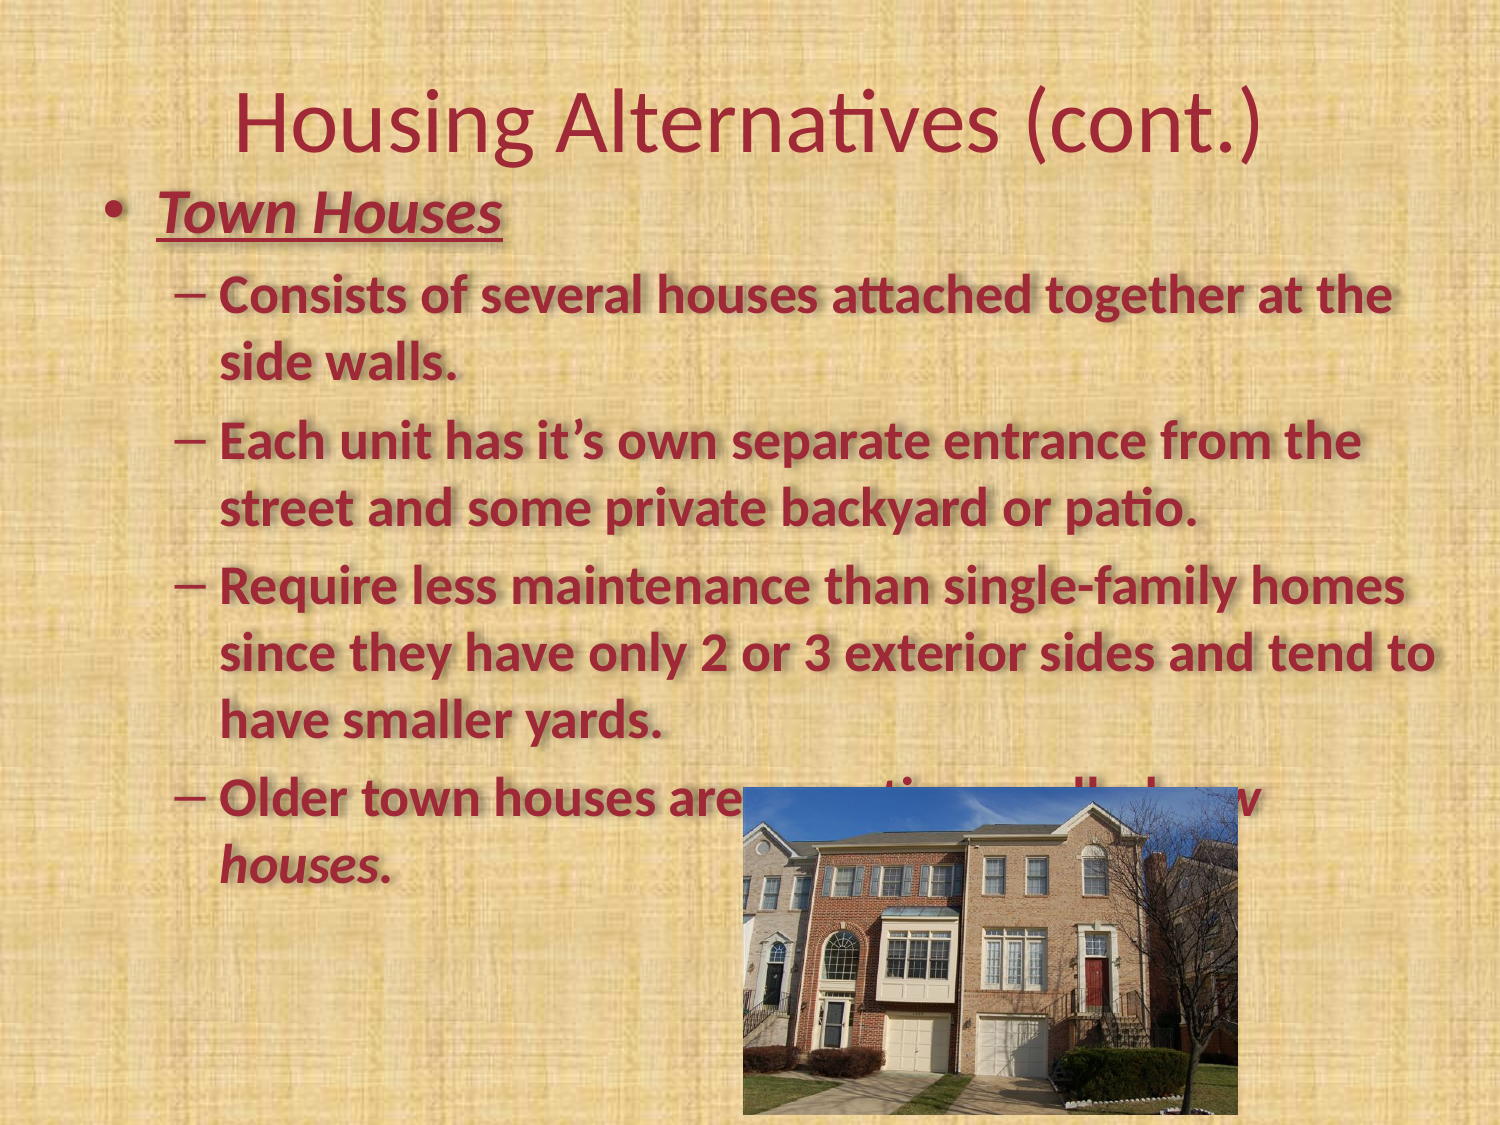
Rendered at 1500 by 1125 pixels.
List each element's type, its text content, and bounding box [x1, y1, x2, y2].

list Town Houses Consists of several houses attached together at the side walls. Each unit has it’s own separate entrance from the street and some private backyard or patio. Require less maintenance than single-family homes since they have only 2 or 3 exterior sides and tend to have smaller yards. Older town houses are sometimes called row houses. [87, 162, 1463, 905]
picture [0, 0, 1500, 1125]
title Housing Alternatives (cont.) [75, 45, 1425, 188]
